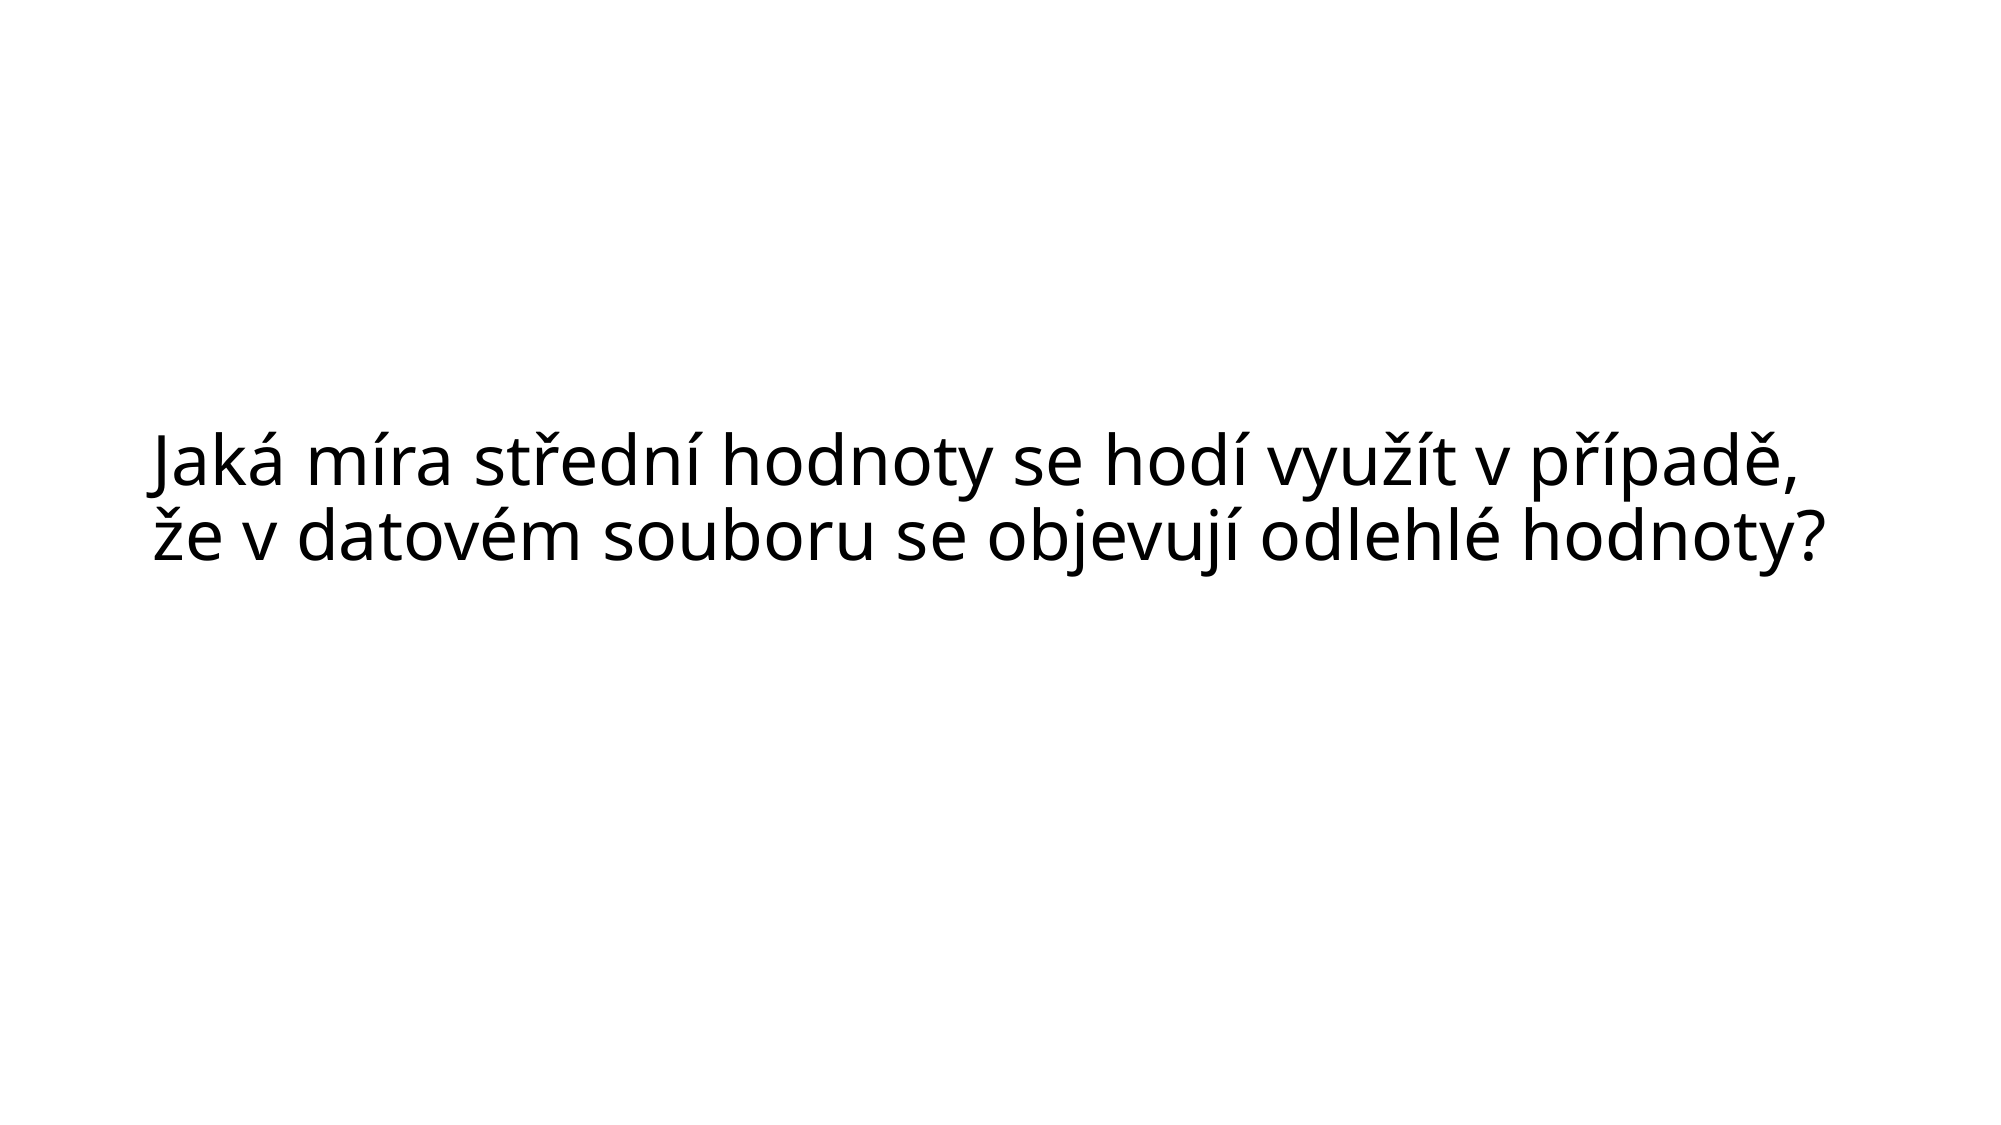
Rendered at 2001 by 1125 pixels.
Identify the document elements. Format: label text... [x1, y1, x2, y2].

title Jaká míra střední hodnoty se hodí využít v případě, že v datovém souboru se objevují odlehlé hodnoty? [137, 391, 1863, 610]
